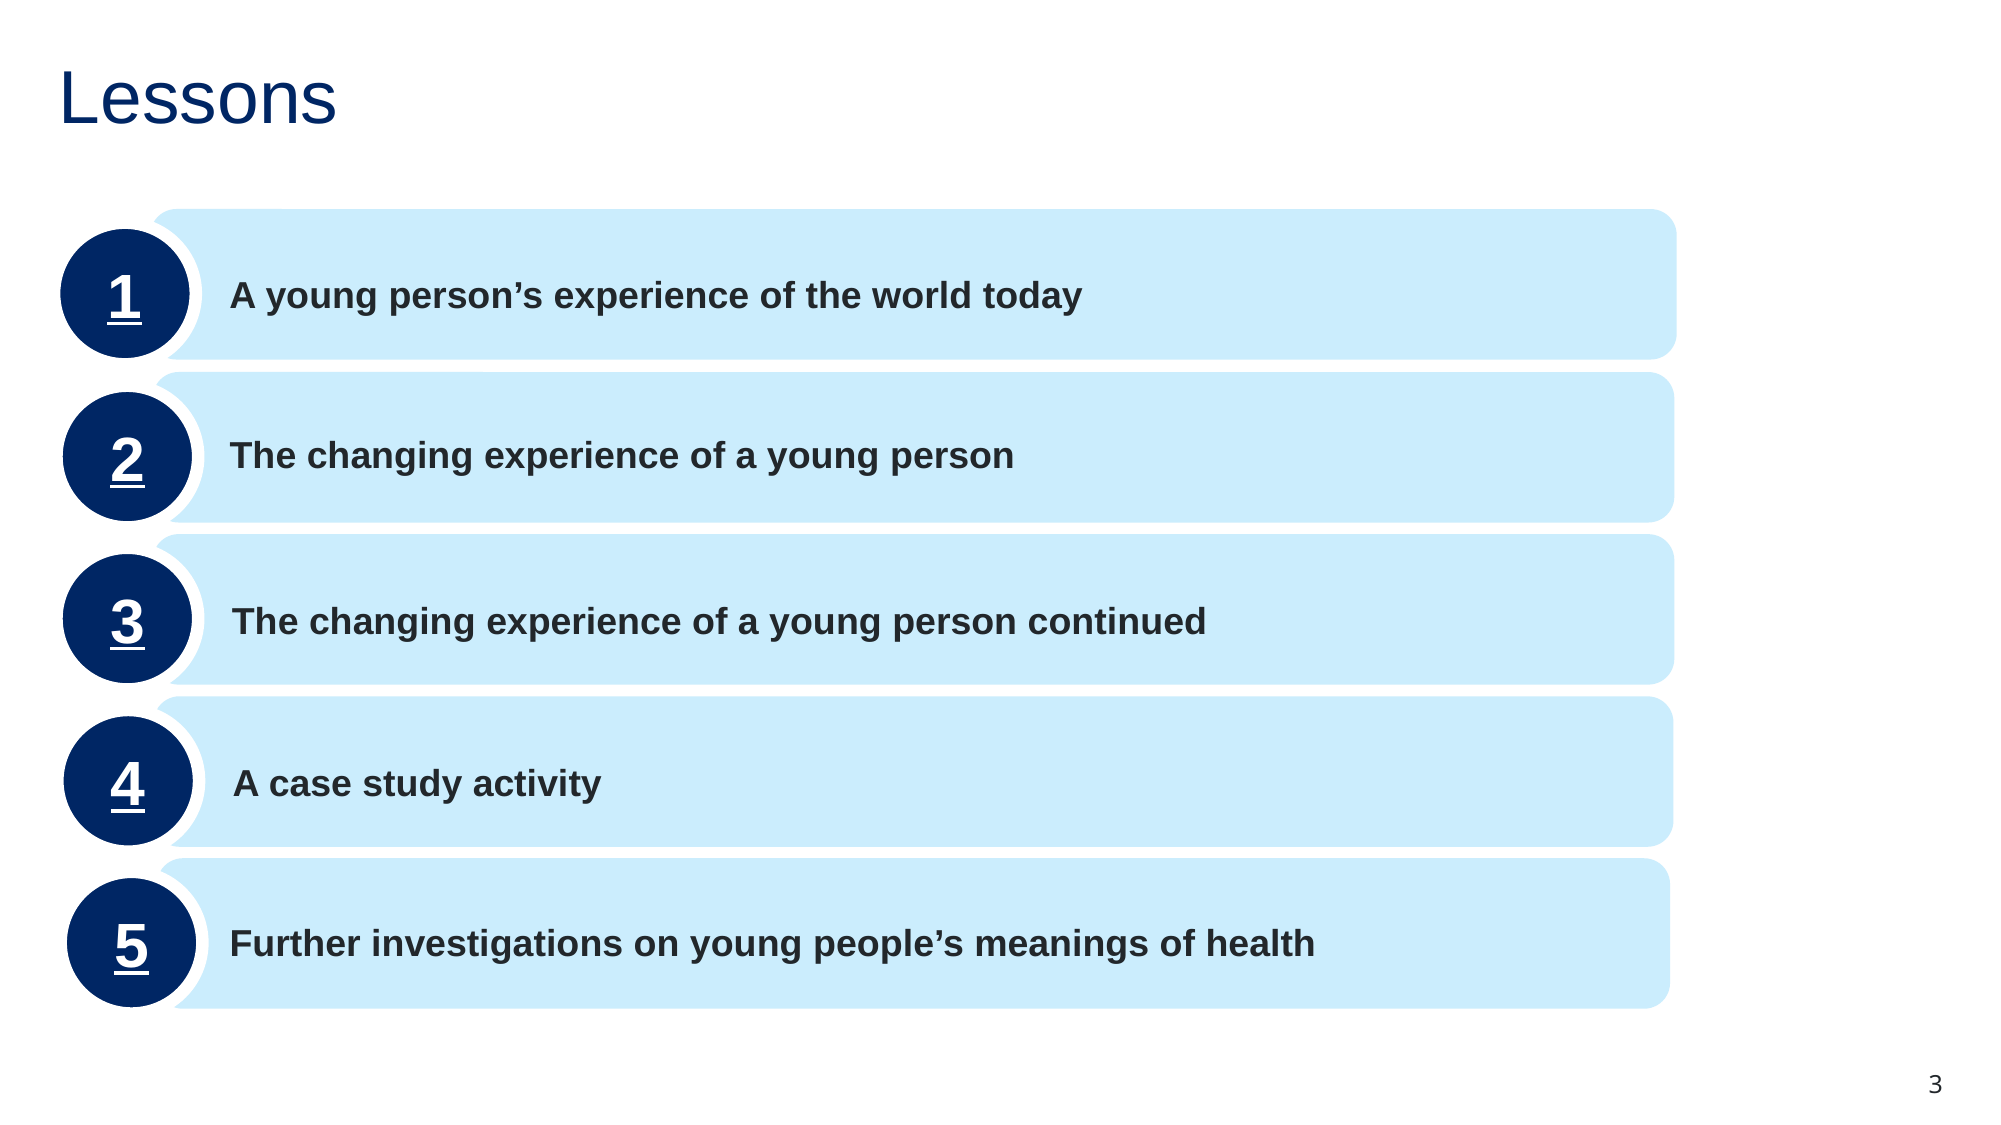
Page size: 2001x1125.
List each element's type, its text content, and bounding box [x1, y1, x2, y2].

slide_number 3 [1824, 1068, 1943, 1099]
title Lessons [59, 59, 1943, 149]
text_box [56, 372, 1675, 528]
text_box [54, 209, 1677, 365]
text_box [56, 534, 1675, 690]
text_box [60, 858, 1671, 1014]
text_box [57, 696, 1674, 852]
